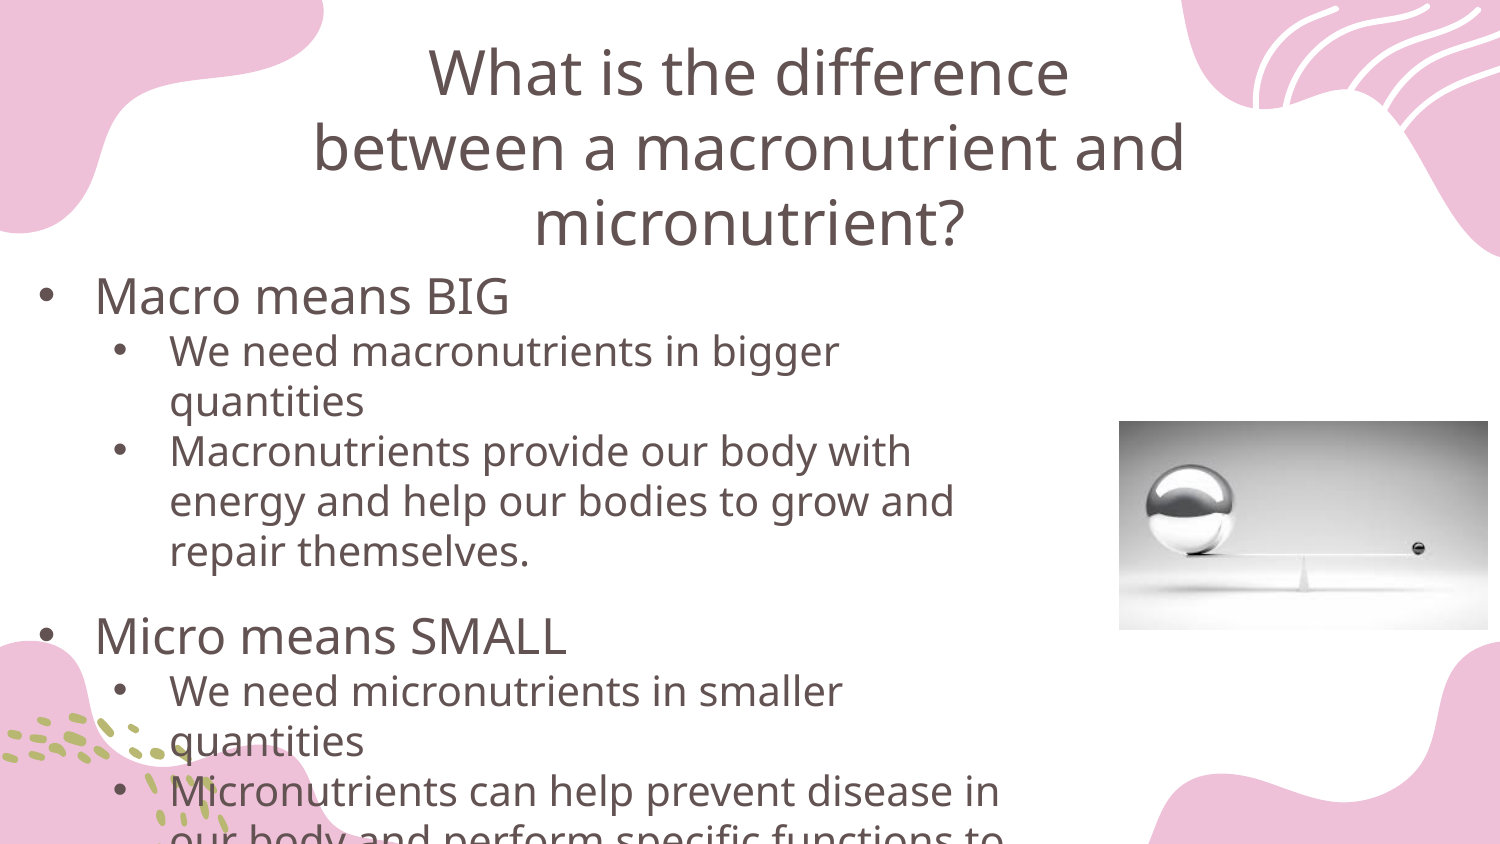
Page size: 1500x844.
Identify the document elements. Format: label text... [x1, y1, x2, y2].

picture [1118, 421, 1488, 630]
text_box Macro means BIG We need macronutrients in bigger quantities Macronutrients provide our body with energy and help our bodies to grow and repair themselves. Micro means SMALL We need micronutrients in smaller quantities Micronutrients can help prevent disease in our body and perform specific functions to maintain health. [0, 249, 1056, 754]
title What is the difference between a macronutrient and micronutrient? [286, 17, 1214, 121]
